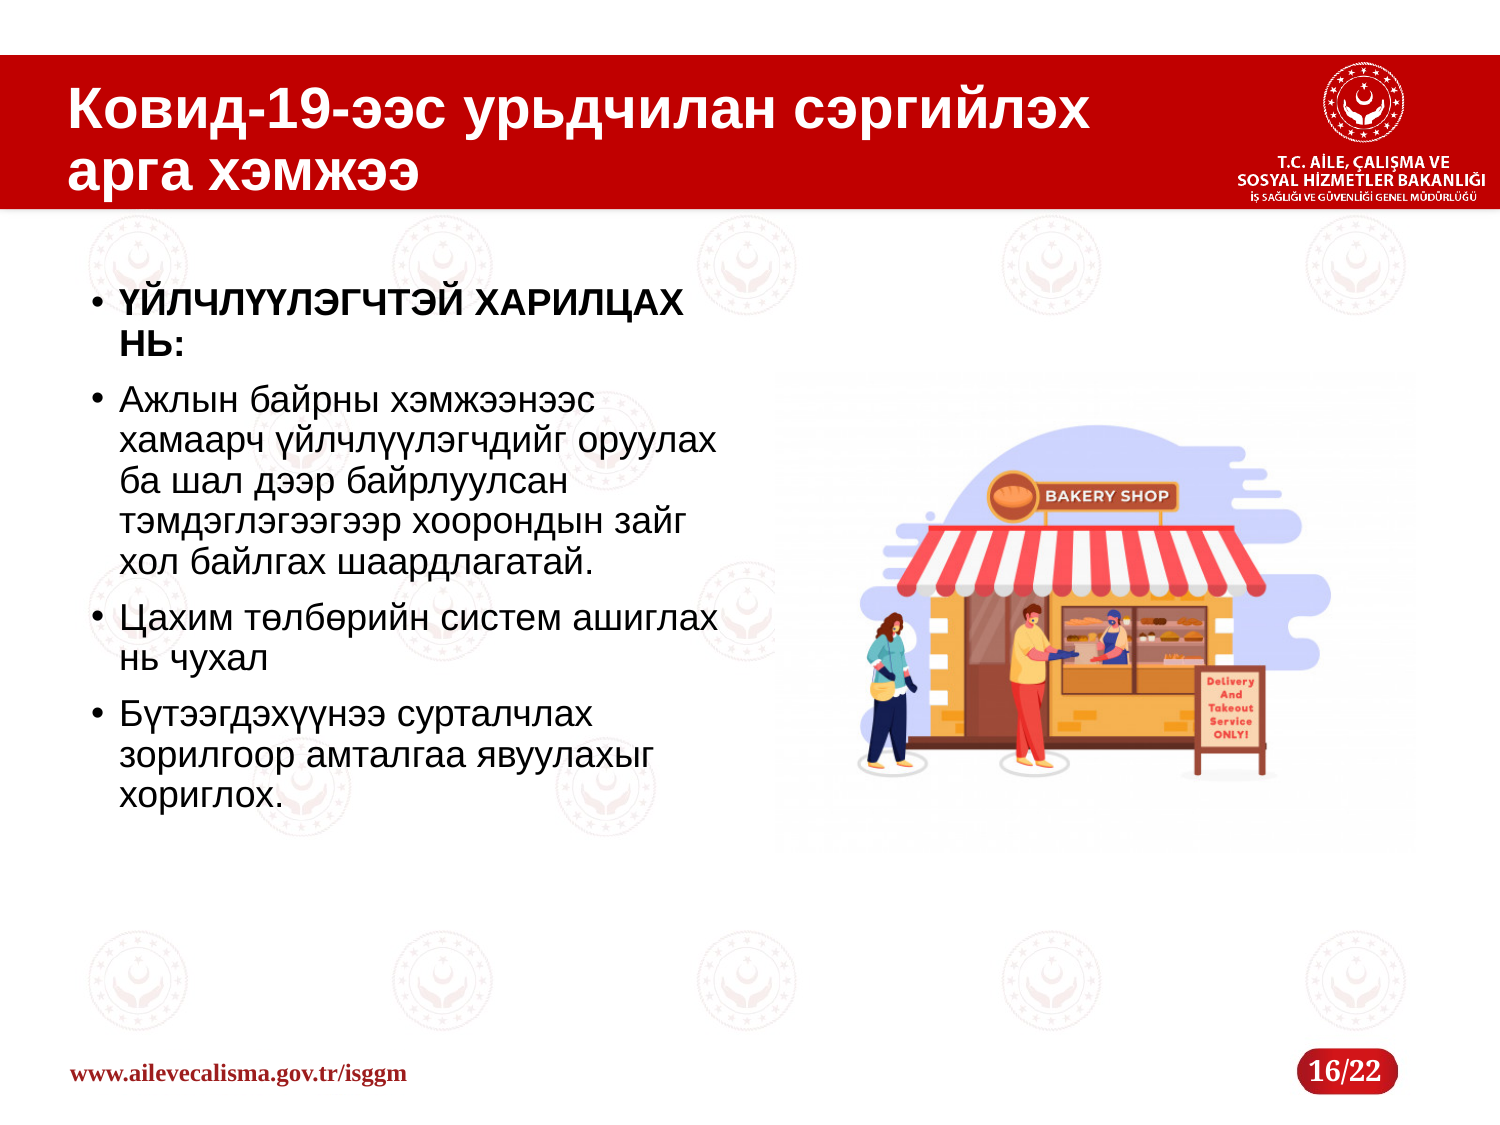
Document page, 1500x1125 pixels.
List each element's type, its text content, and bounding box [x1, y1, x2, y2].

picture [0, 210, 1500, 1125]
title Ковид-19-ээс урьдчилан сэргийлэх арга хэмжээ [52, 39, 1185, 243]
picture [0, 0, 1500, 55]
slide_number 16/22 [1059, 1042, 1397, 1103]
picture [1237, 62, 1485, 203]
list ҮЙЛЧЛҮҮЛЭГЧТЭЙ ХАРИЛЦАХ НЬ: Ажлын байрны хэмжээнээс хамаарч үйлчлүүлэгчдийг оруулах ба шал дээр байрлуулсан тэмдэглэгээгээр хоорондын зайг хол байлгах шаардлагатай. Цахим төлбөрийн систем ашиглах нь чухал Бүтээгдэхүүнээ сурталчлах зорилгоор амталгаа явуулахыг хориглох. [76, 275, 1370, 990]
